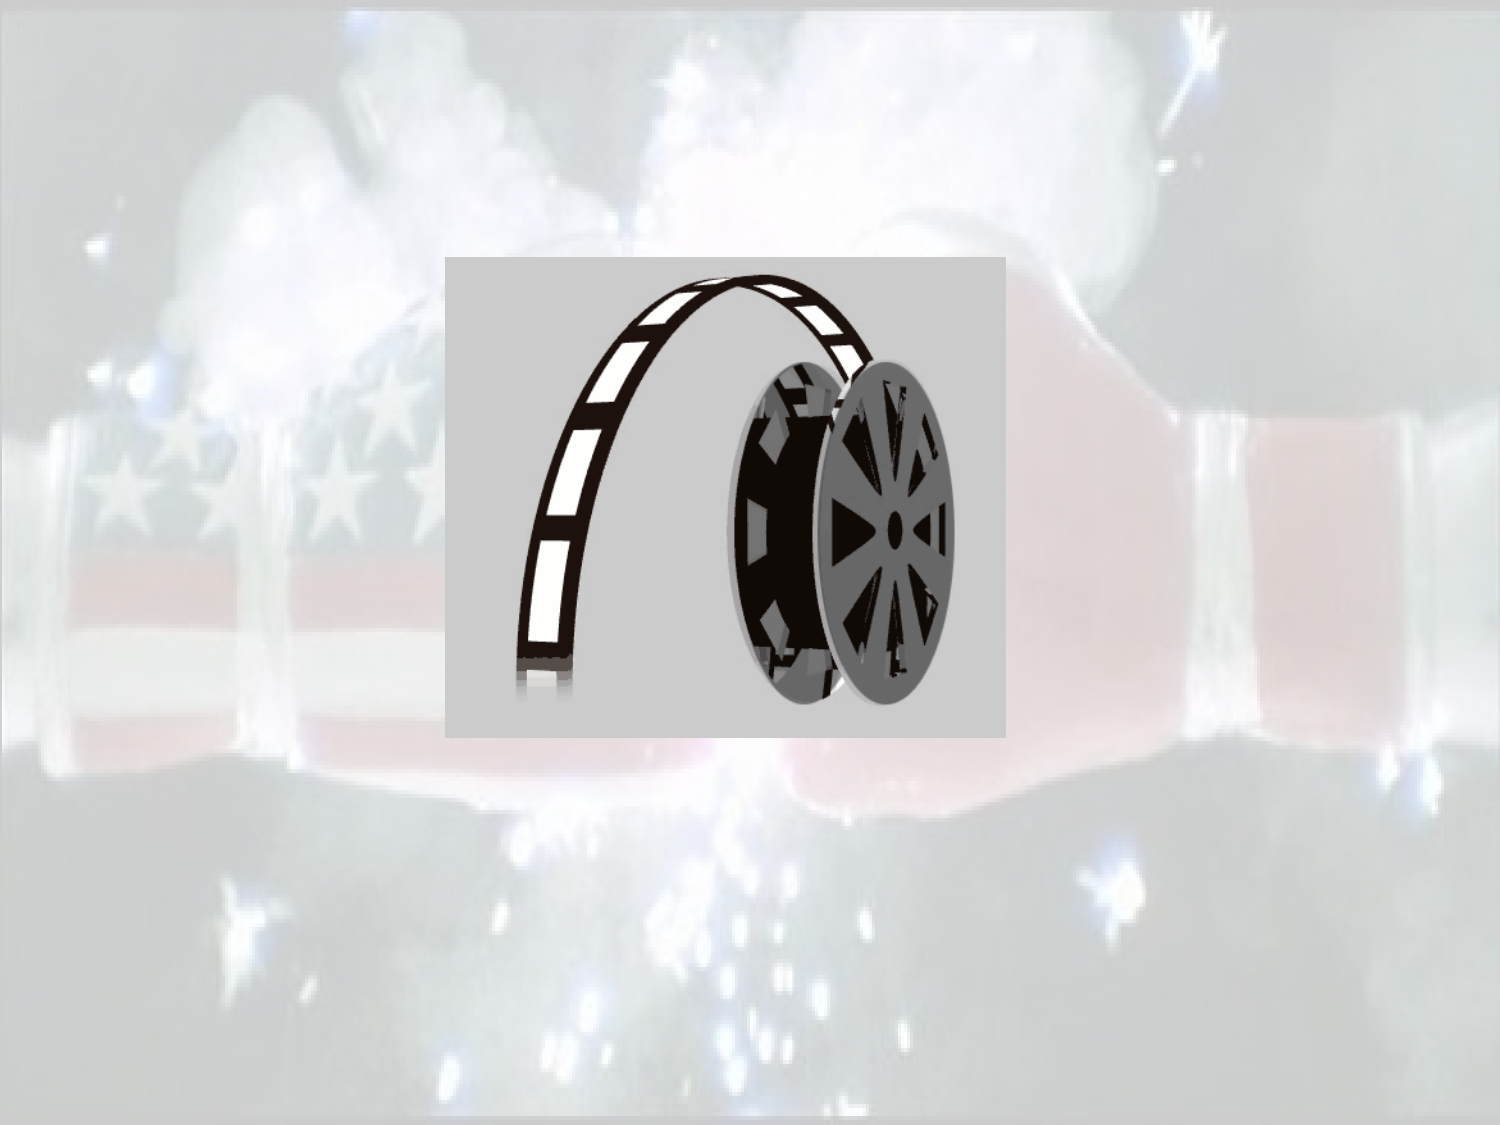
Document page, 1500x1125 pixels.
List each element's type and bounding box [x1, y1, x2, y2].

picture [445, 257, 1006, 738]
